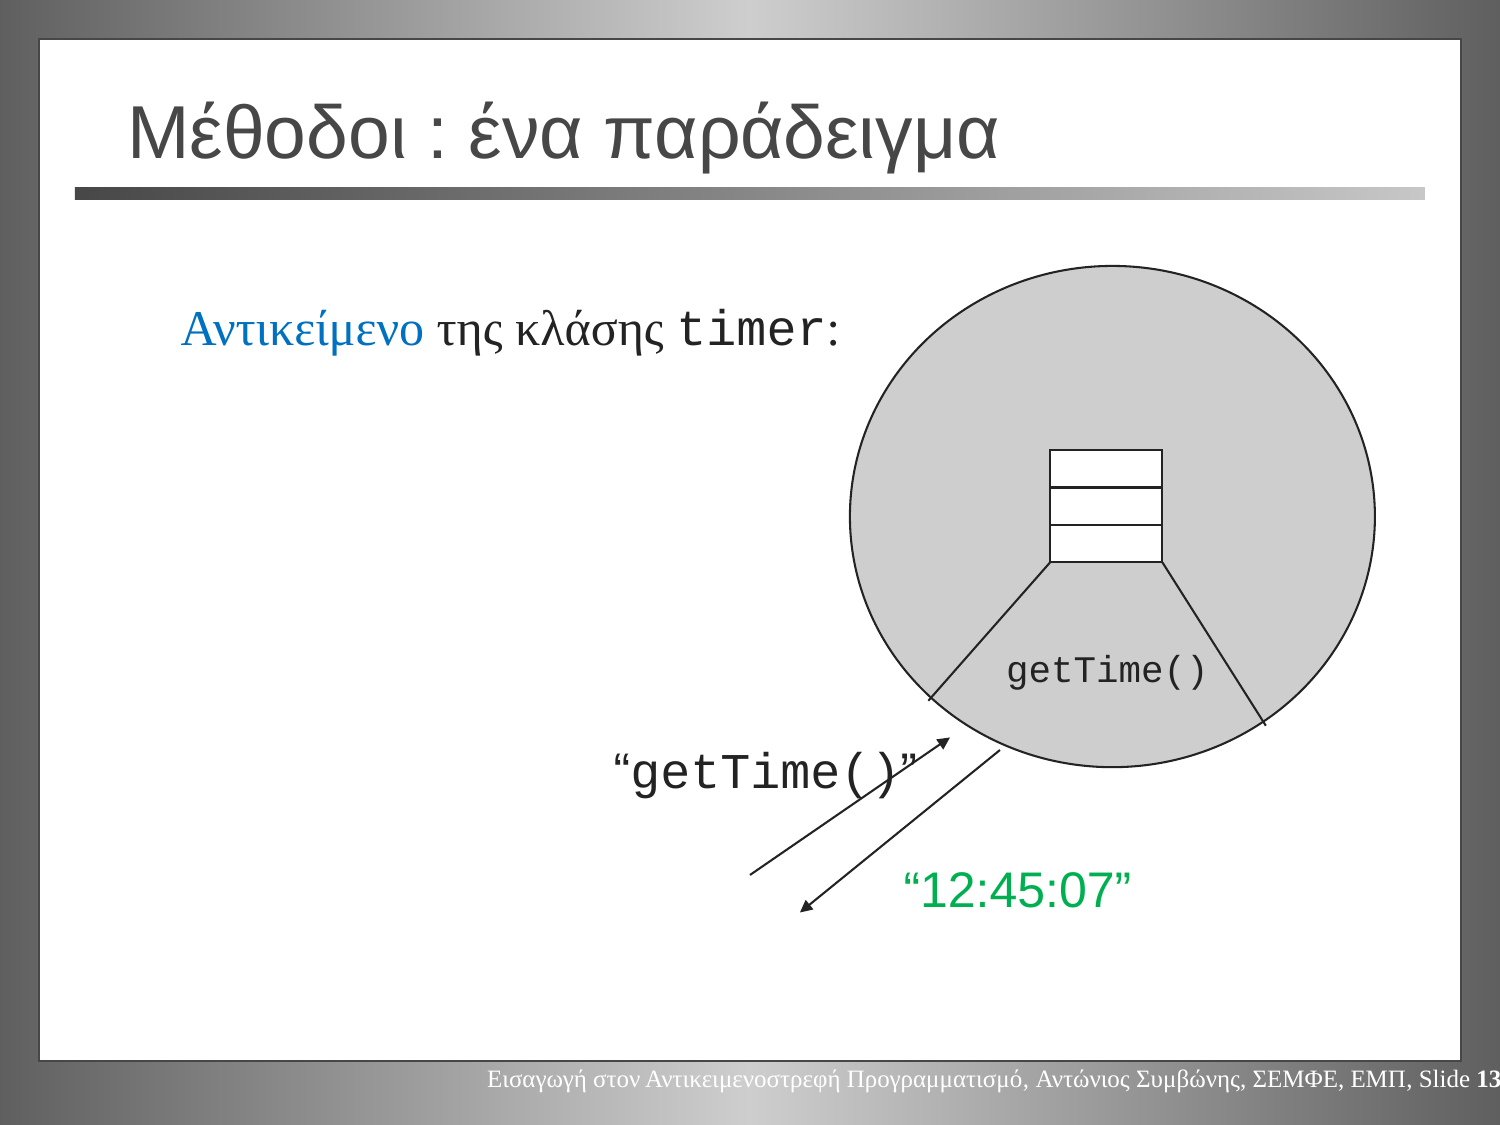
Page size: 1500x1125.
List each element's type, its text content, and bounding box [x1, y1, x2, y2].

text_box “12:45:07” [888, 849, 1147, 925]
text_box [849, 265, 1375, 768]
text_box getTime() [991, 638, 1224, 698]
text_box “getTime()” [598, 731, 933, 807]
text_box [933, 737, 950, 750]
text_box [1050, 450, 1163, 487]
text_box [1050, 487, 1163, 525]
text_box Αντικείμενο της κλάσης timer: [165, 287, 856, 363]
text_box [799, 807, 930, 913]
title Μέθοδοι : ένα παράδειγμα [112, 82, 1388, 175]
text_box [1050, 525, 1163, 563]
